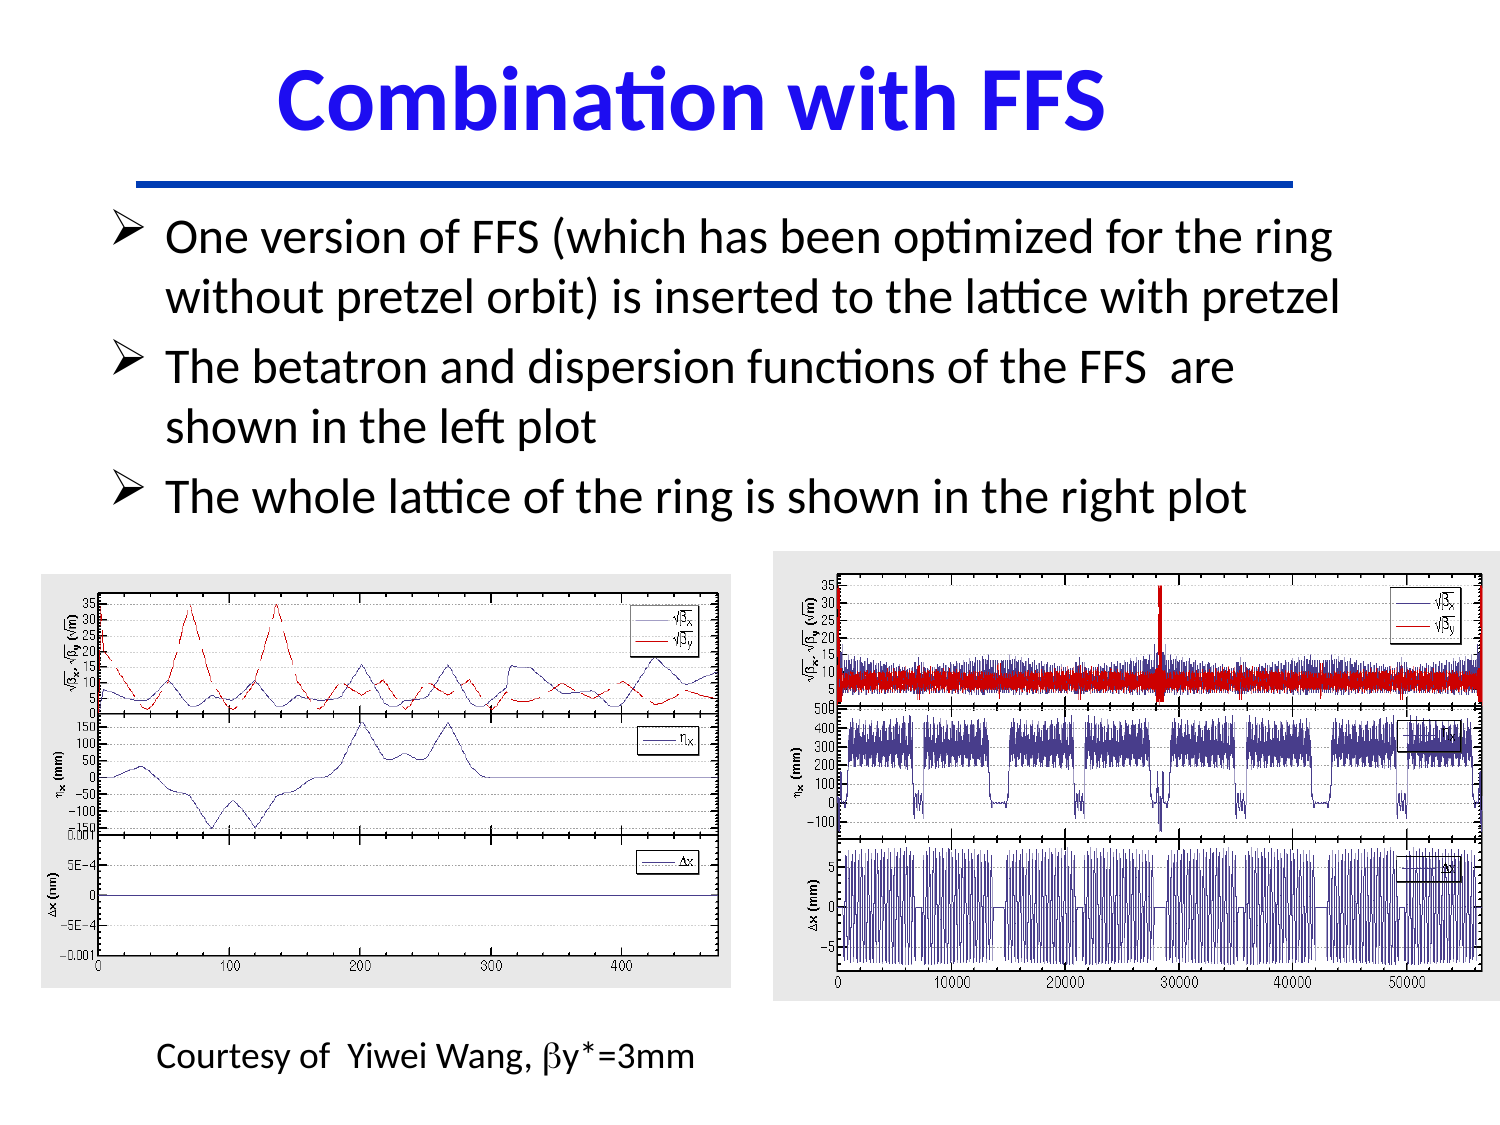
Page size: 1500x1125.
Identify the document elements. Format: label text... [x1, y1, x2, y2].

picture [41, 573, 732, 988]
text_box Courtesy of Yiwei Wang, by*=3mm [141, 1023, 731, 1083]
title Combination with FFS [17, 0, 1368, 188]
picture [773, 550, 1500, 1001]
text_box One version of FFS (which has been optimized for the ring without pretzel orbit) is inserted to the lattice with pretzel The betatron and dispersion functions of the FFS are shown in the left plot The whole lattice of the ring is shown in the right plot [93, 196, 1365, 551]
